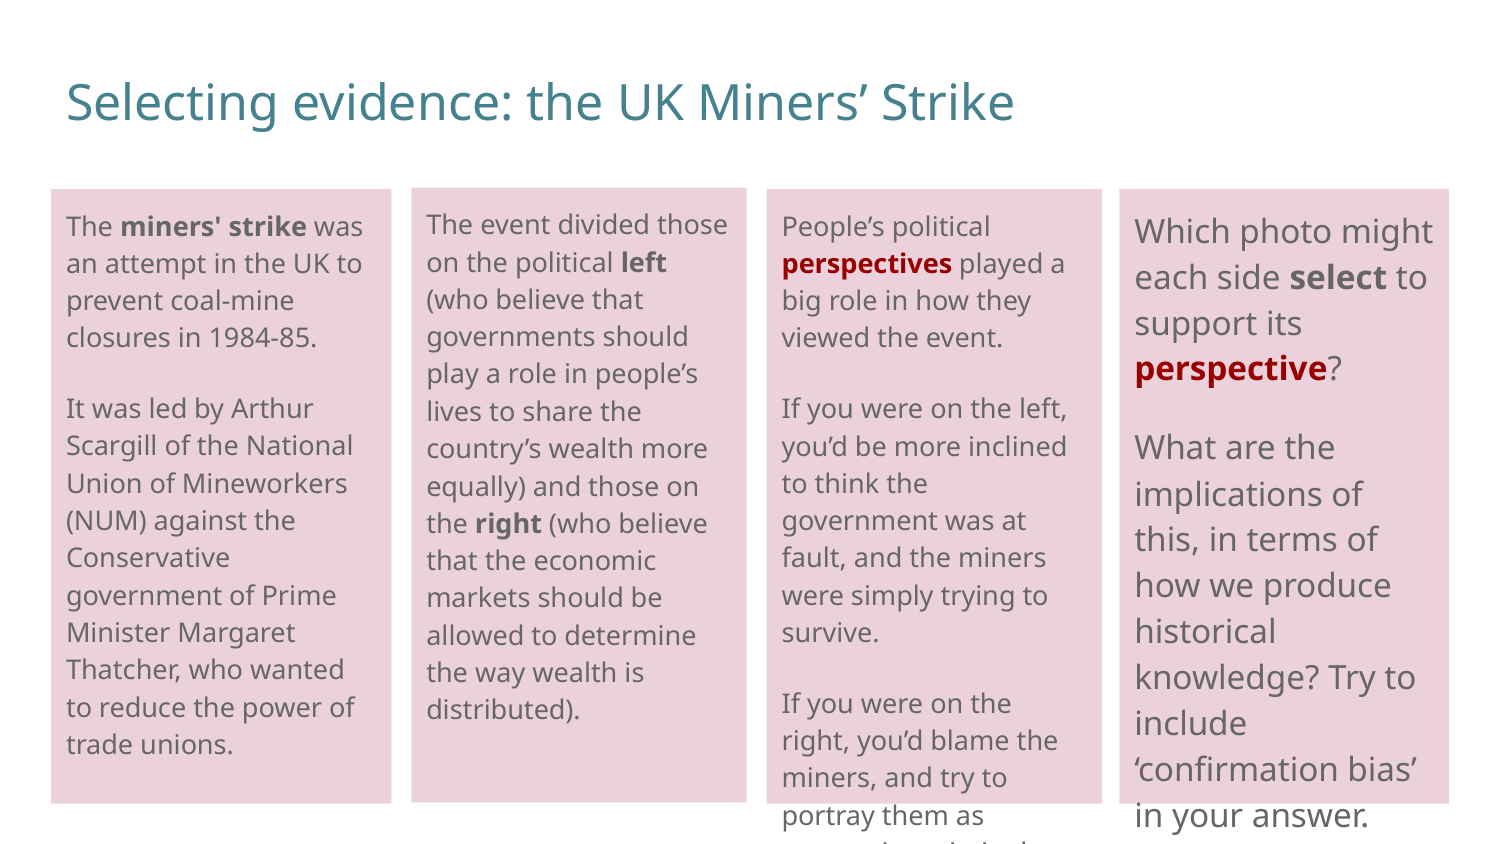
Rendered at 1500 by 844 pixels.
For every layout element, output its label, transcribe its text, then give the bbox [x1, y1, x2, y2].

title Selecting evidence: the UK Miners’ Strike [51, 55, 1449, 157]
text_box People’s political perspectives played a big role in how they viewed the event. If you were on the left, you’d be more inclined to think the government was at fault, and the miners were simply trying to survive. If you were on the right, you’d blame the miners, and try to portray them as aggressive criminals. [766, 189, 1102, 804]
text_box The event divided those on the political left (who believe that governments should play a role in people’s lives to share the country’s wealth more equally) and those on the right (who believe that the economic markets should be allowed to determine the way wealth is distributed). [411, 187, 747, 803]
text_box Which photo might each side select to support its perspective? What are the implications of this, in terms of how we produce historical knowledge? Try to include ‘confirmation bias’ in your answer. [1119, 188, 1449, 804]
list The miners' strike was an attempt in the UK to prevent coal-mine closures in 1984-85. It was led by Arthur Scargill of the National Union of Mineworkers (NUM) against the Conservative government of Prime Minister Margaret Thatcher, who wanted to reduce the power of trade unions. [51, 189, 392, 804]
